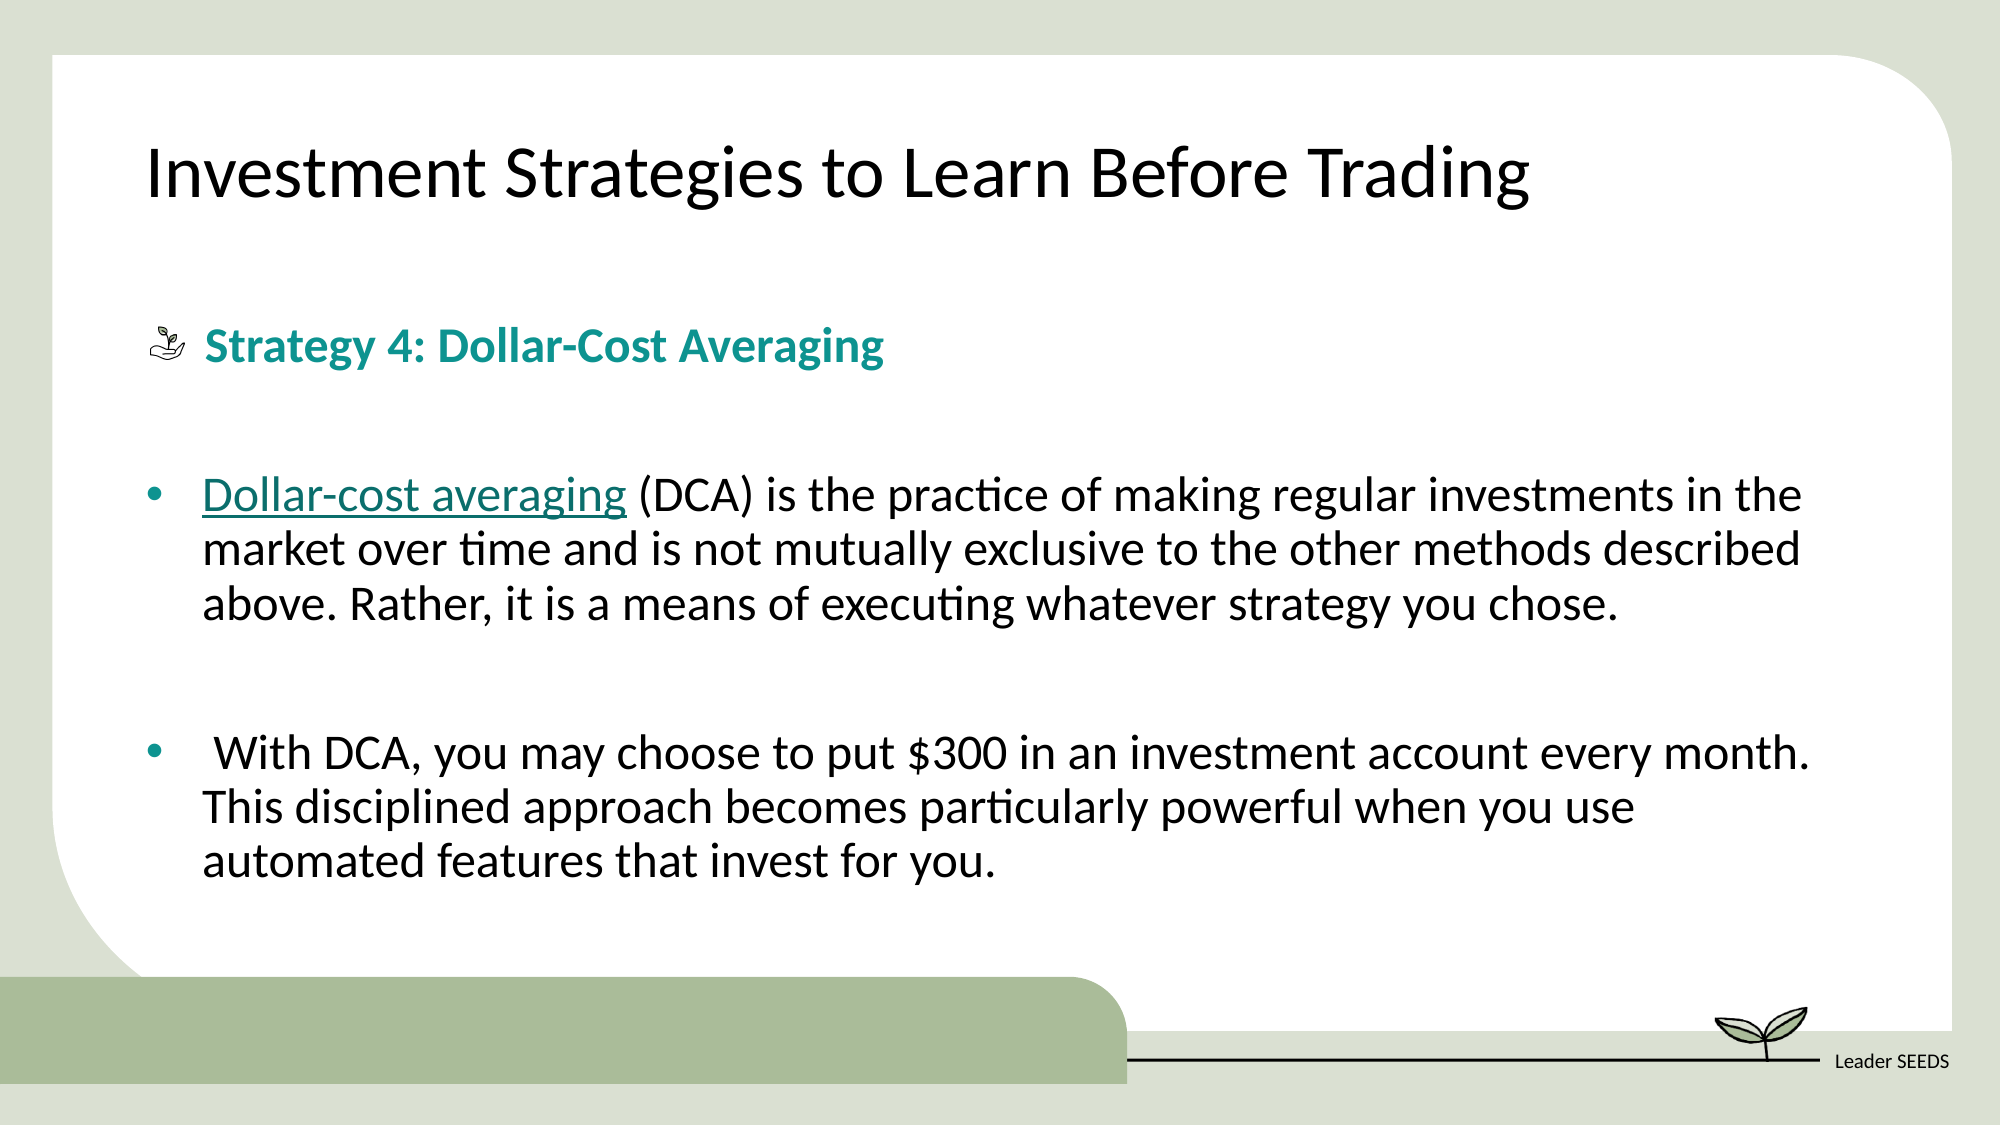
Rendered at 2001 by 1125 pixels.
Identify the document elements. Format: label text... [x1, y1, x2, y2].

picture [148, 325, 187, 361]
list Investment Strategies to Learn Before Trading [130, 124, 1869, 257]
list Strategy 4: Dollar-Cost Averaging Dollar-cost averaging (DCA) is the practice of making regular investments in the market over time and is not mutually exclusive to the other methods described above. Rather, it is a means of executing whatever strategy you chose. With DCA, you may choose to put $300 in an investment account every month. This disciplined approach becomes particularly powerful when you use automated features that invest for you. [130, 311, 1869, 968]
